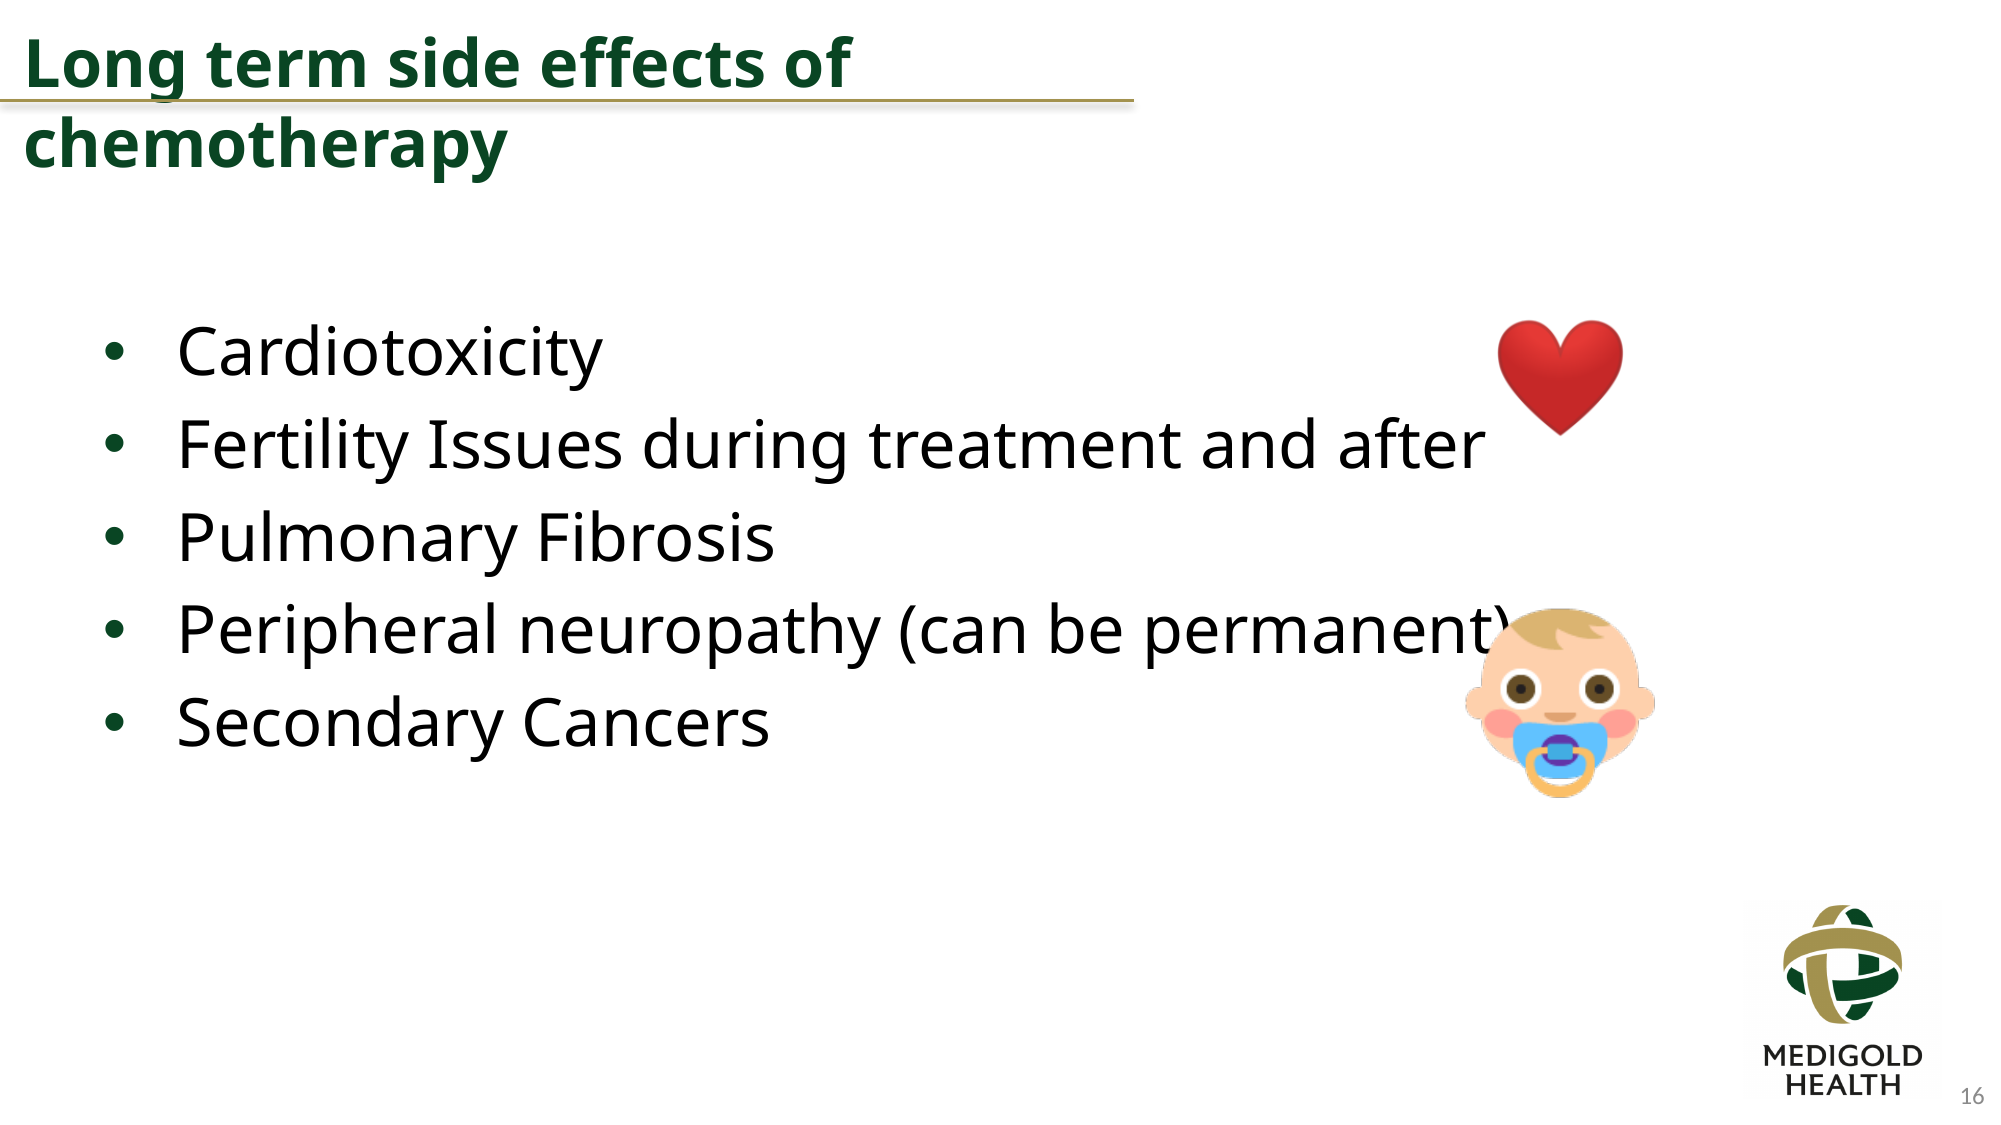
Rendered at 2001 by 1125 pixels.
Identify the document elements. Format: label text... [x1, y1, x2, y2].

picture [1460, 603, 1661, 804]
list Cardiotoxicity Fertility Issues during treatment and after Pulmonary Fibrosis Peripheral neuropathy (can be permanent) Secondary Cancers [87, 310, 1813, 1025]
slide_number 16 [1550, 1065, 2000, 1125]
picture [1494, 311, 1627, 445]
text_box Long term side effects of chemotherapy [9, 13, 1354, 188]
picture [1743, 900, 1942, 1065]
